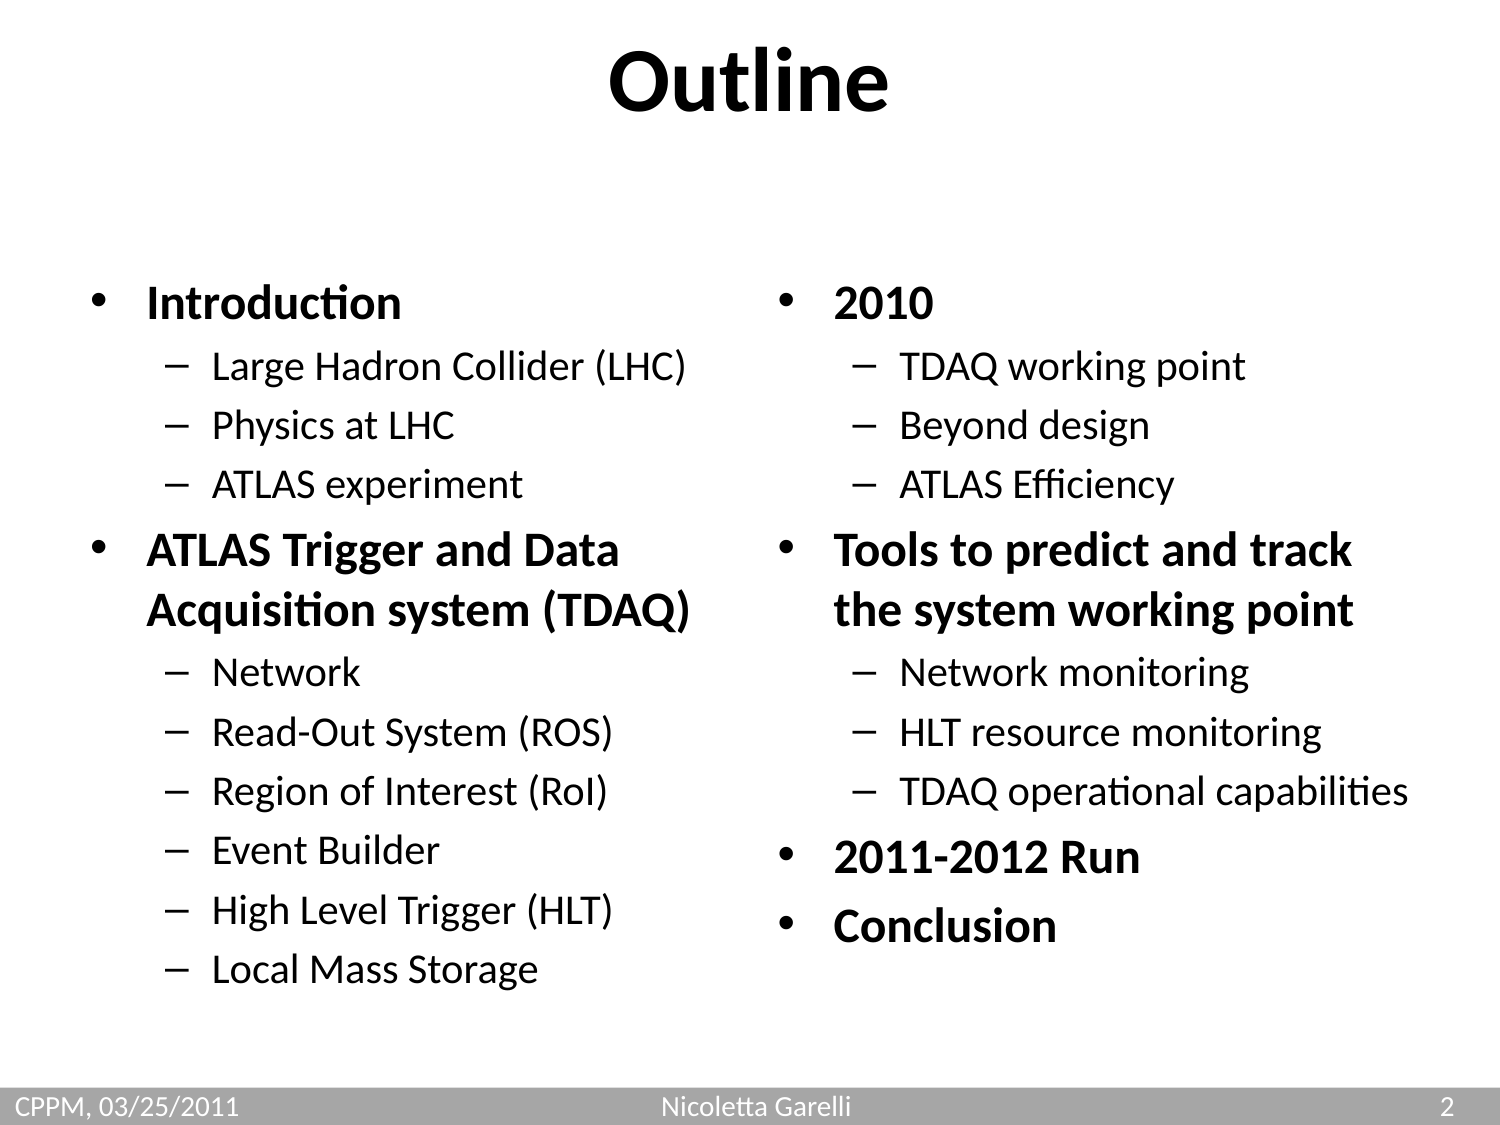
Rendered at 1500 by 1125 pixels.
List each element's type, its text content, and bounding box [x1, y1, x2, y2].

title Outline [24, 0, 1475, 150]
list Introduction Large Hadron Collider (LHC) Physics at LHC ATLAS experiment ATLAS Trigger and Data Acquisition system (TDAQ) Network Read-Out System (ROS) Region of Interest (RoI) Event Builder High Level Trigger (HLT) Local Mass Storage [74, 262, 738, 1006]
list 2010 TDAQ working point Beyond design ATLAS Efficiency Tools to predict and track the system working point Network monitoring HLT resource monitoring TDAQ operational capabilities 2011-2012 Run Conclusion [762, 262, 1426, 1006]
